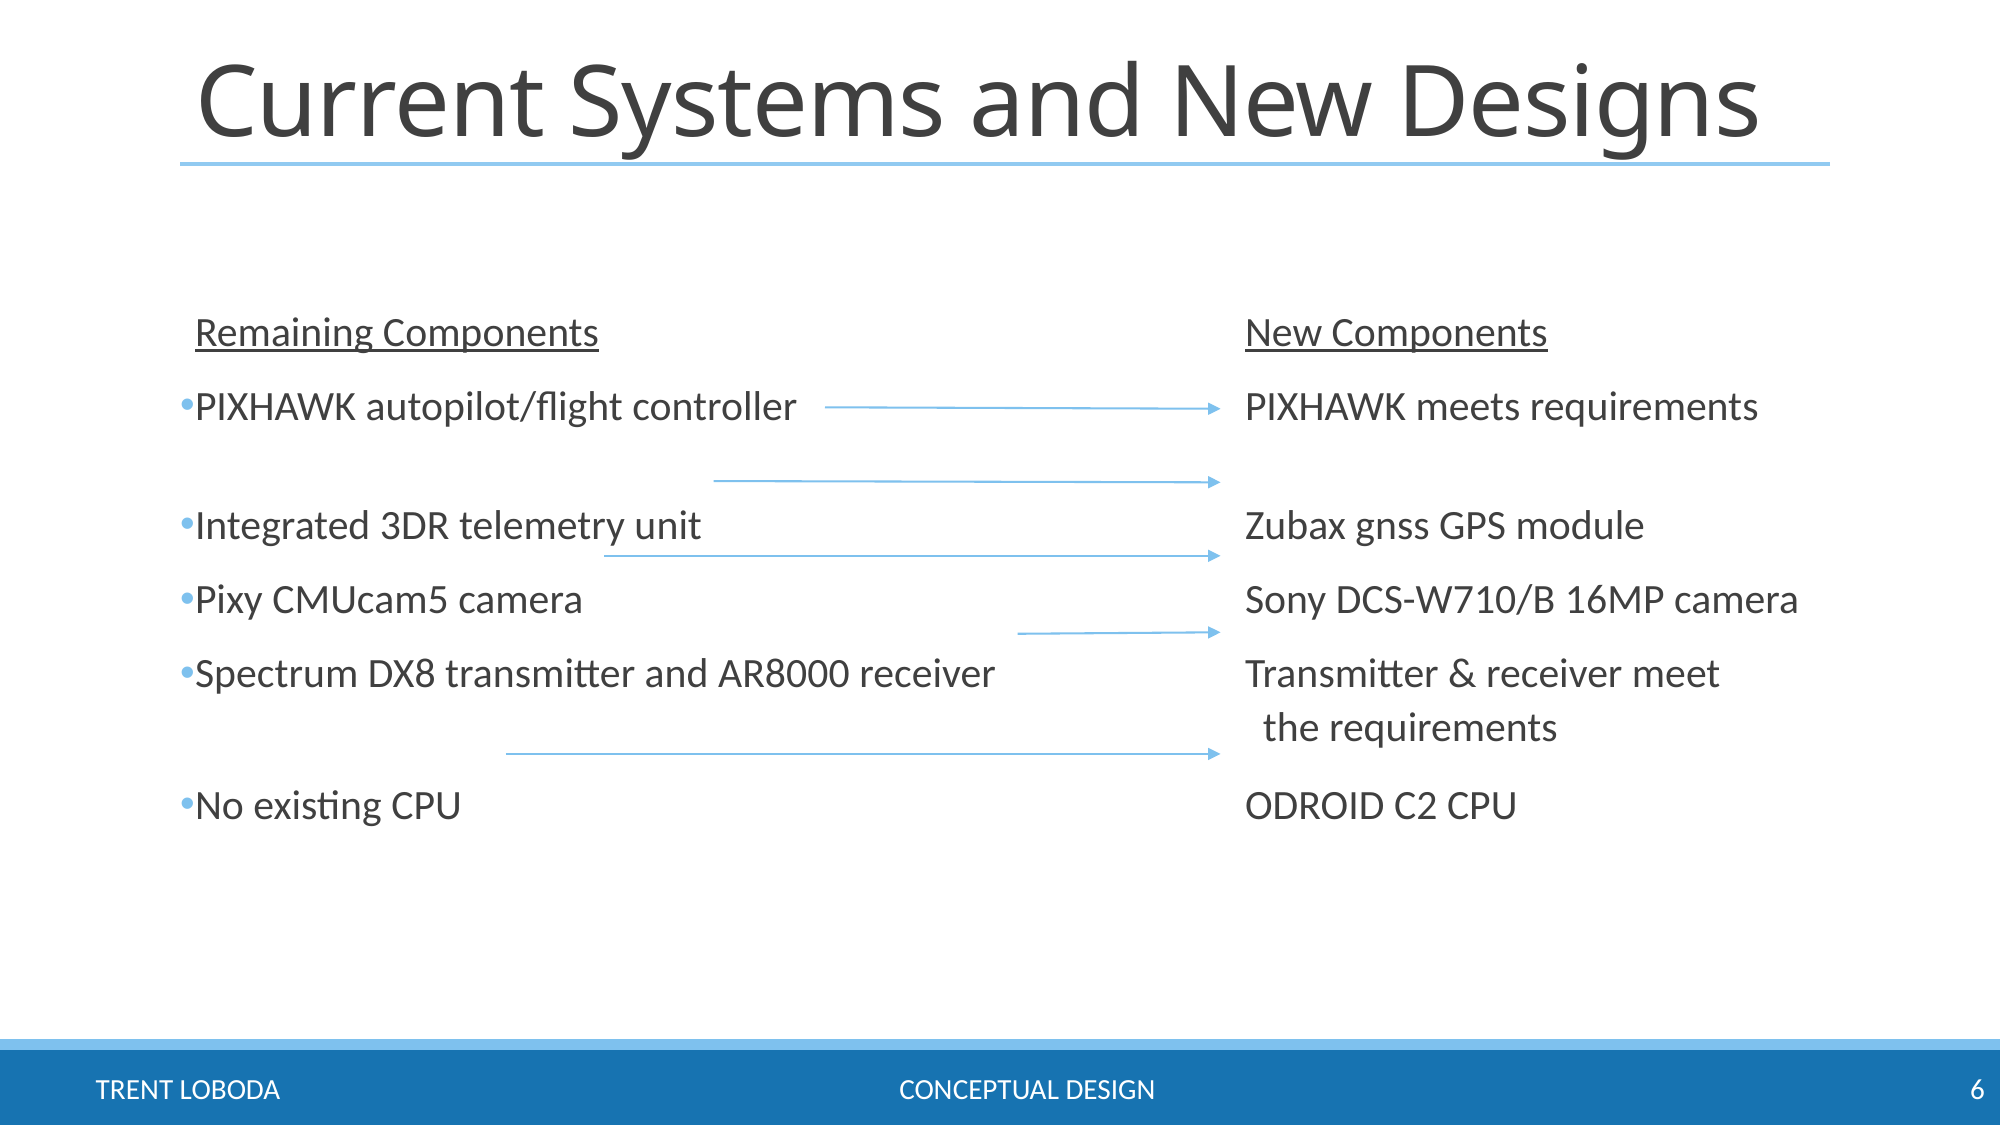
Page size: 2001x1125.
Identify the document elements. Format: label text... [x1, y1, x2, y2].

title Current Systems and New Designs [180, 47, 1830, 164]
text_box Conceptual design [632, 1057, 1424, 1118]
list Remaining Components New Components PIXHAWK autopilot/flight controller PIXHAWK meets requirements Integrated 3DR telemetry unit Zubax gnss GPS module Pixy CMUcam5 camera Sony DCS-W710/B 16MP camera Spectrum DX8 transmitter and AR8000 receiver Transmitter & receiver meet the requirements No existing CPU ODROID C2 CPU [180, 302, 1830, 963]
text_box 6 [1928, 1057, 2000, 1118]
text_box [1017, 631, 1221, 635]
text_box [824, 406, 1222, 410]
text_box Trent Loboda [0, 1057, 377, 1118]
